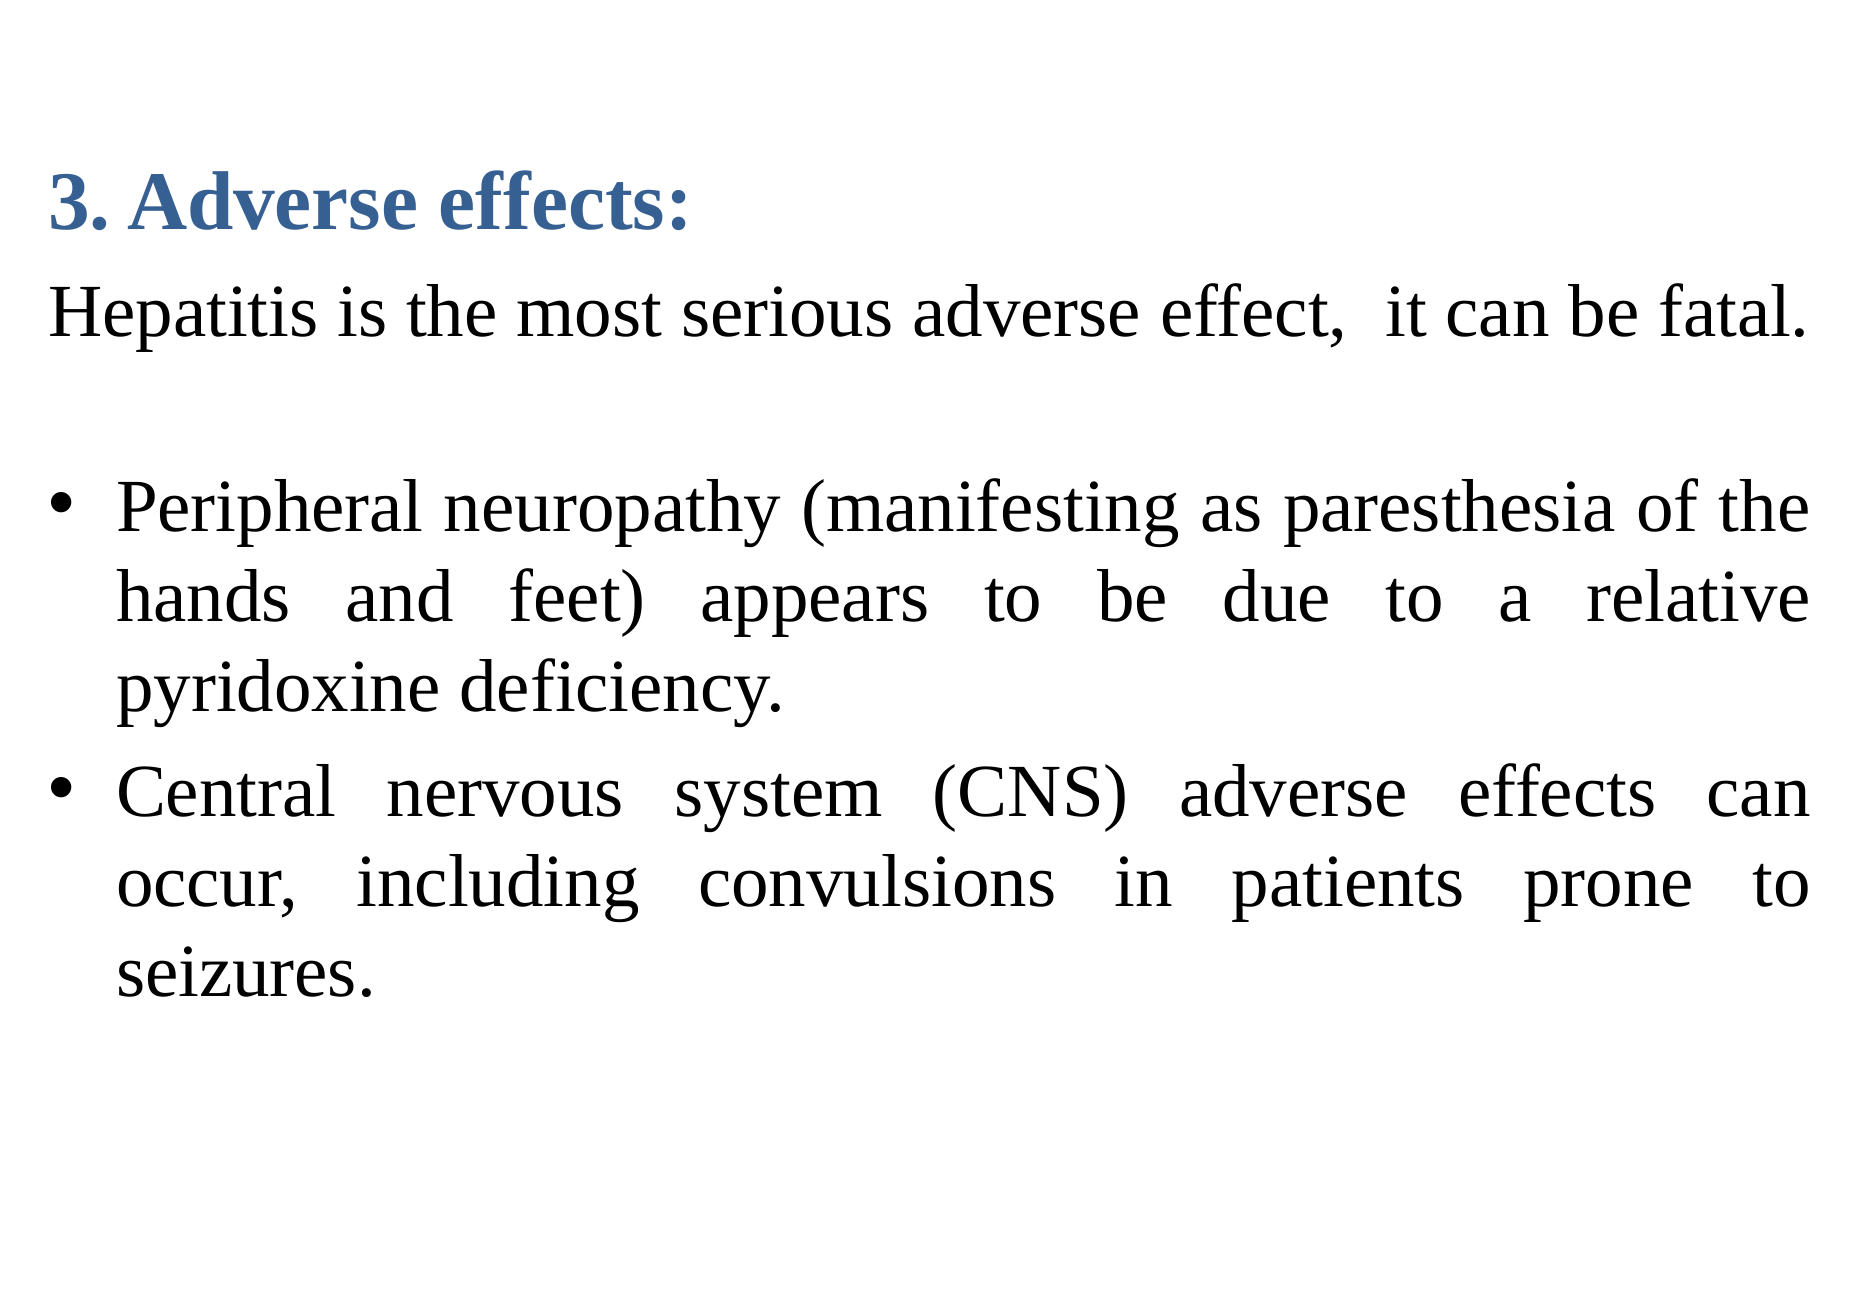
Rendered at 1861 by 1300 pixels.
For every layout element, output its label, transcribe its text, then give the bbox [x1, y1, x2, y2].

list 3. Adverse effects: Hepatitis is the most serious adverse effect, it can be fatal. Peripheral neuropathy (manifesting as paresthesia of the hands and feet) appears to be due to a relative pyridoxine deficiency. Central nervous system (CNS) adverse effects can occur, including convulsions in patients prone to seizures. [30, 137, 1831, 995]
